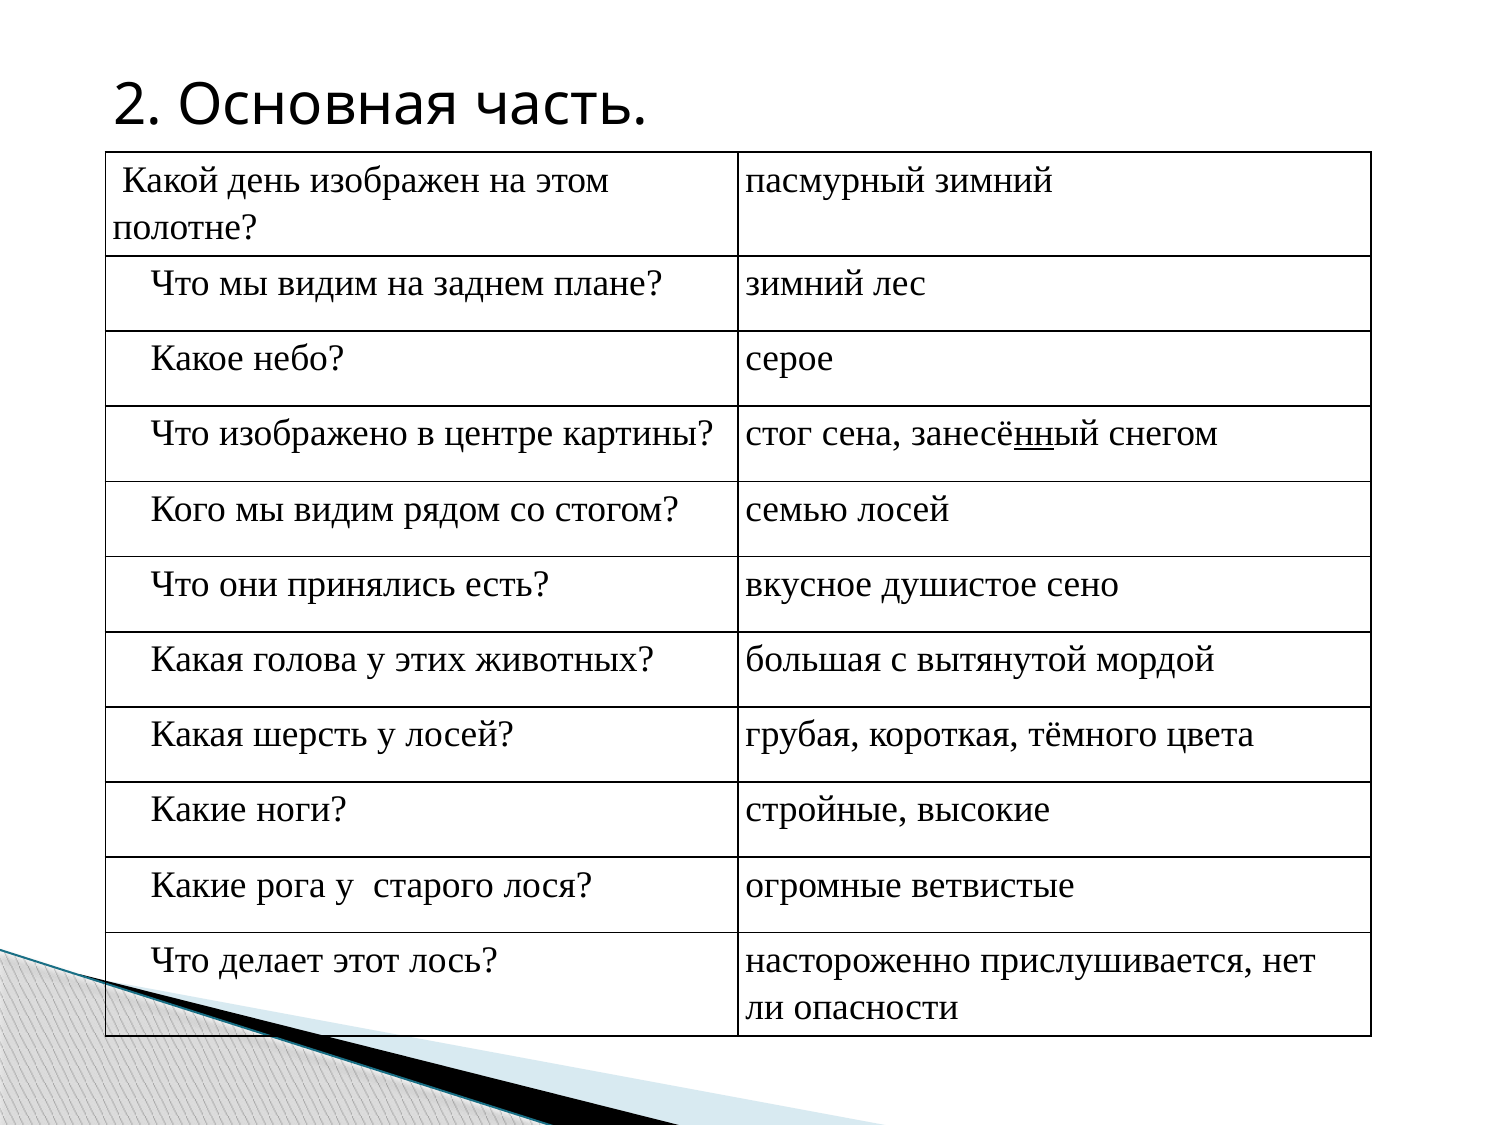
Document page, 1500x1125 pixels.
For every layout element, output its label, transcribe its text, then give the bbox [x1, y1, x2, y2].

table_cell серое [739, 332, 1370, 405]
table_cell огромные ветвистые [739, 858, 1370, 932]
table_cell зимний лес [739, 257, 1370, 330]
table_cell Какие ноги? [106, 783, 737, 856]
table_cell Что они принялись есть? [106, 557, 737, 631]
table_cell стройные, высокие [739, 783, 1370, 856]
table_cell Какое небо? [106, 332, 737, 405]
table_cell грубая, короткая, тёмного цвета [739, 708, 1370, 781]
table_cell Что делает этот лось? [106, 933, 737, 1035]
table_cell стог сена, занесённый снегом [739, 407, 1370, 481]
table_cell большая с вытянутой мордой [739, 633, 1370, 706]
table_cell настороженно прислушивается, нет ли опасности [739, 933, 1370, 1035]
text_box 2. Основная часть. [98, 58, 664, 144]
table_cell Что мы видим на заднем плане? [106, 257, 737, 330]
table_cell Какая голова у этих животных? [106, 633, 737, 706]
table_cell Кого мы видим рядом со стогом? [106, 482, 737, 556]
table_header пасмурный зимний [739, 153, 1370, 255]
table_cell Какие рога у старого лося? [106, 858, 737, 932]
table_cell Какая шерсть у лосей? [106, 708, 737, 781]
table_header Какой день изображен на этом полотне? [106, 153, 737, 255]
table_cell Что изображено в центре картины? [106, 407, 737, 481]
table_cell семью лосей [739, 482, 1370, 556]
table_cell вкусное душистое сено [739, 557, 1370, 631]
